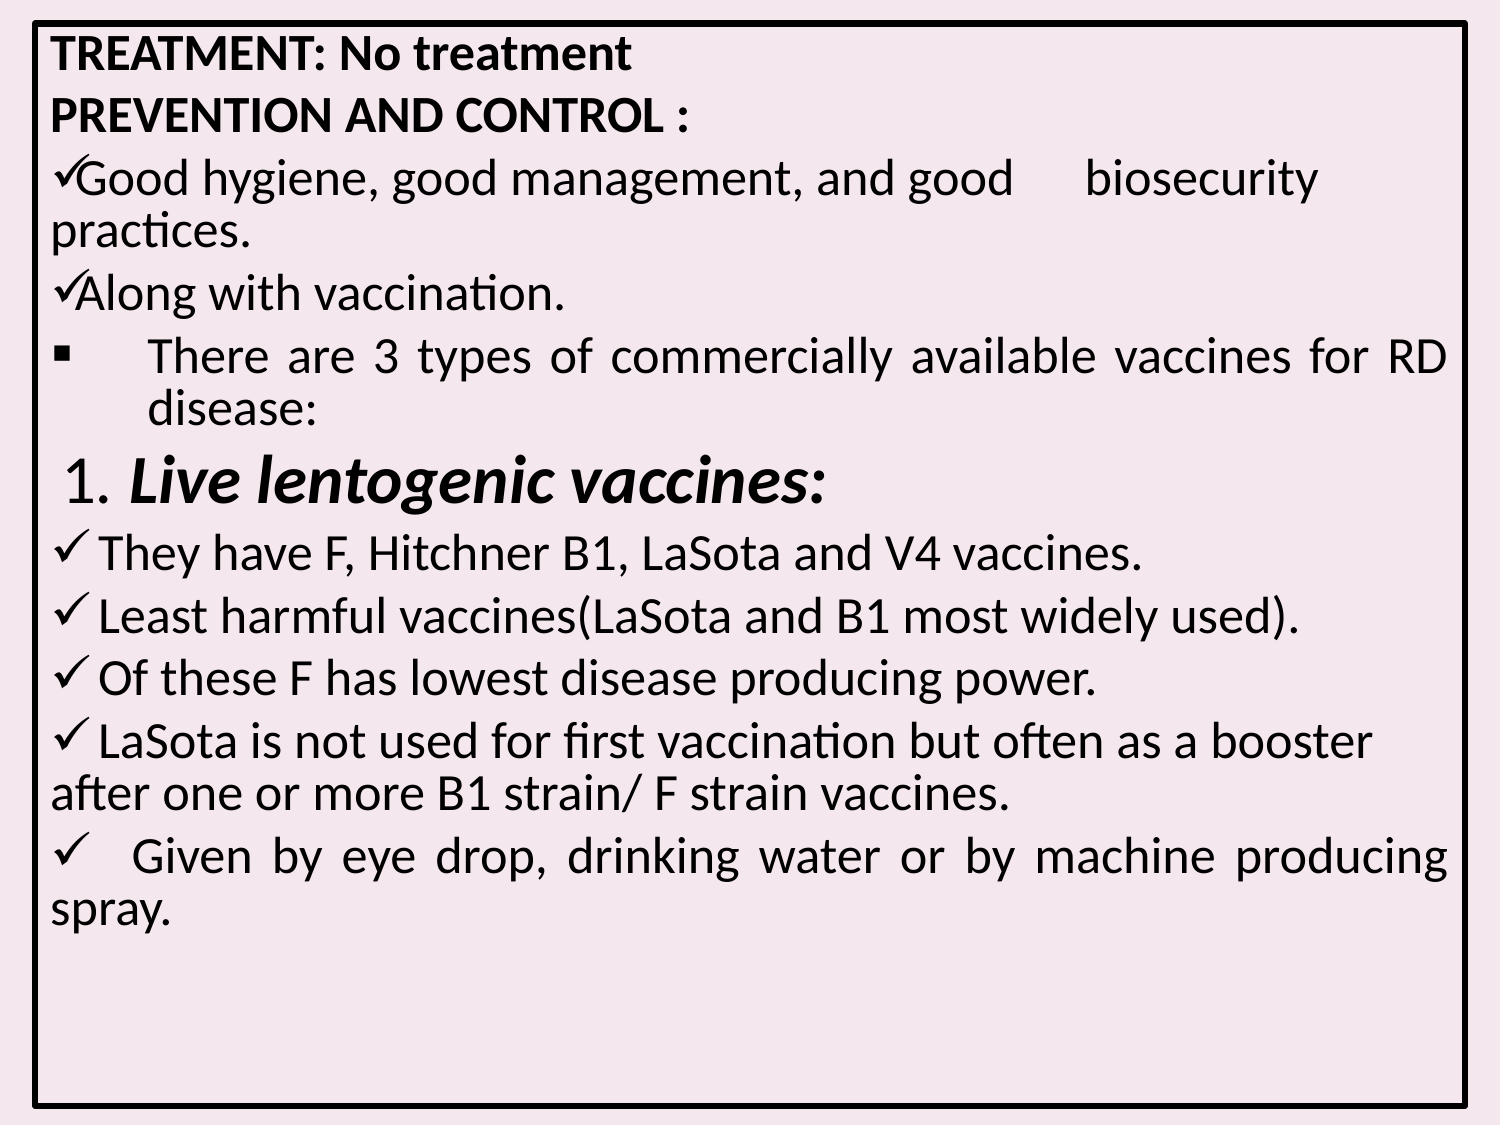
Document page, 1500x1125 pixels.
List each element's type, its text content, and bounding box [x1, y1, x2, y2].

subtitle TREATMENT: No treatment PREVENTION AND CONTROL : Good hygiene, good management, and good biosecurity practices. Along with vaccination. There are 3 types of commercially available vaccines for RD disease: 1. Live lentogenic vaccines: They have F, Hitchner B1, LaSota and V4 vaccines. Least harmful vaccines(LaSota and B1 most widely used). Of these F has lowest disease producing power. LaSota is not used for first vaccination but often as a booster after one or more B1 strain/ F strain vaccines. Given by eye drop, drinking water or by machine producing spray. [35, 23, 1465, 1106]
